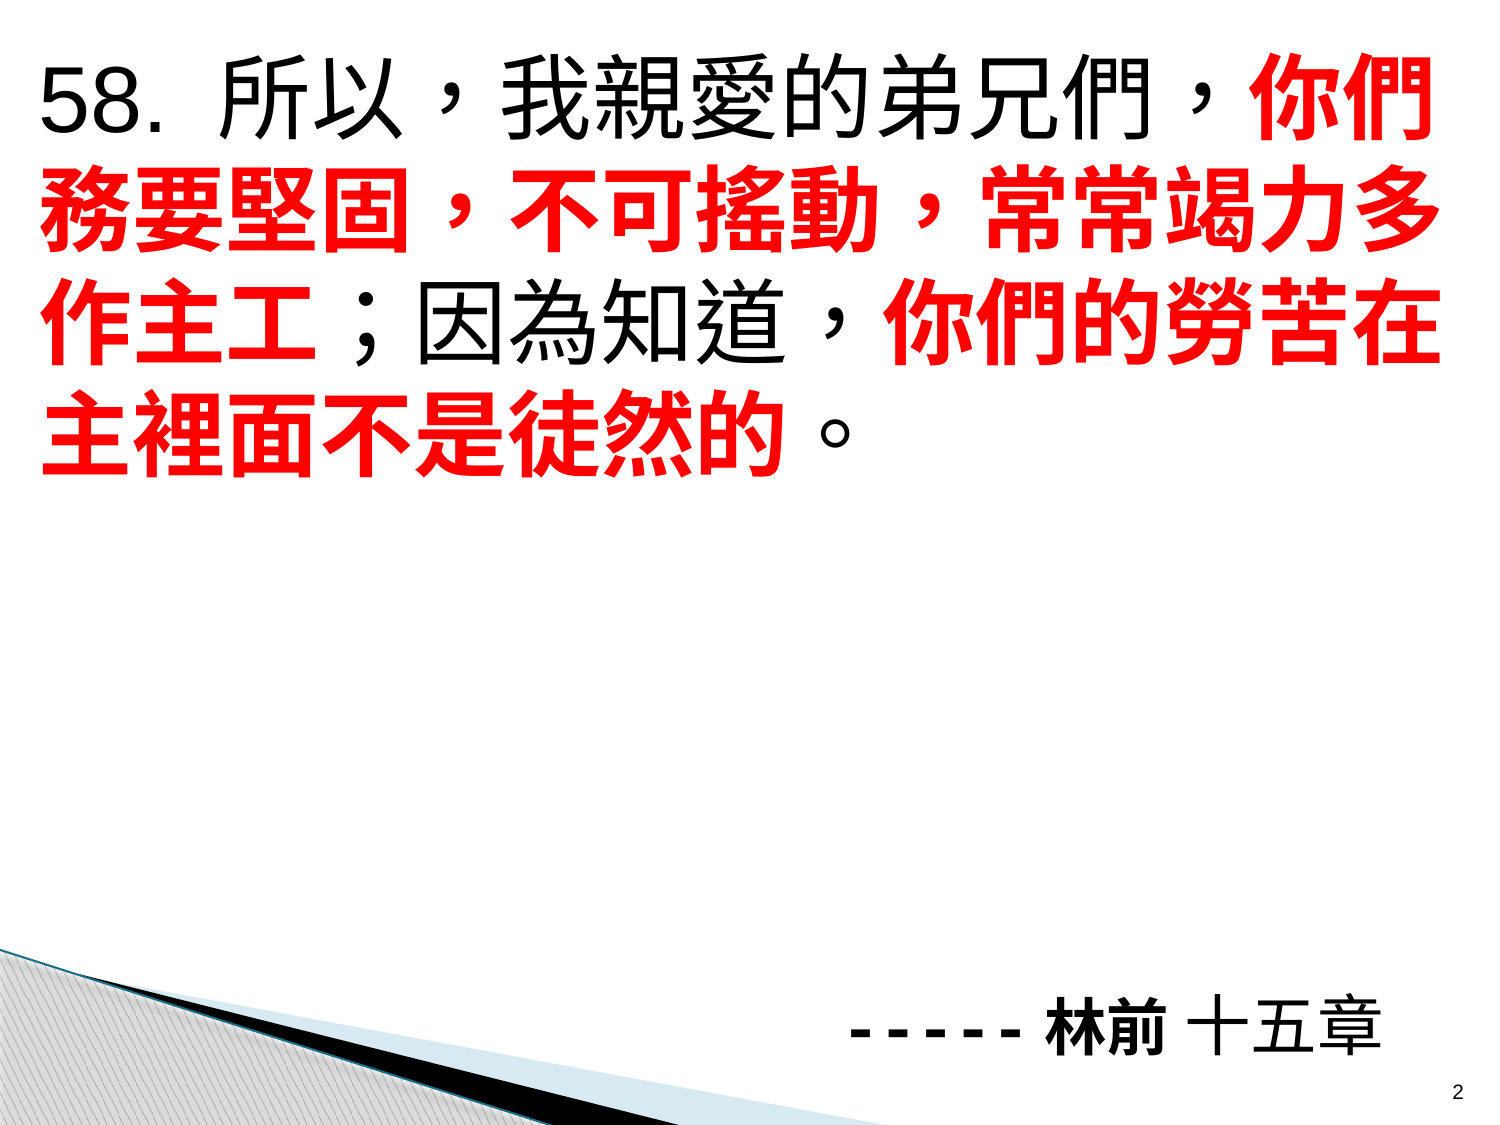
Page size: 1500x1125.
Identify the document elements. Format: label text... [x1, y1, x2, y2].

text_box -----林前 十五章 [135, 975, 1400, 1071]
text_box 58. 所以，我親愛的弟兄們，你們務要堅固，不可搖動，常常竭力多作主工；因為知道，你們的勞苦在主裡面不是徒然的。 [23, 30, 1483, 496]
slide_number 2 [1418, 1051, 1479, 1112]
